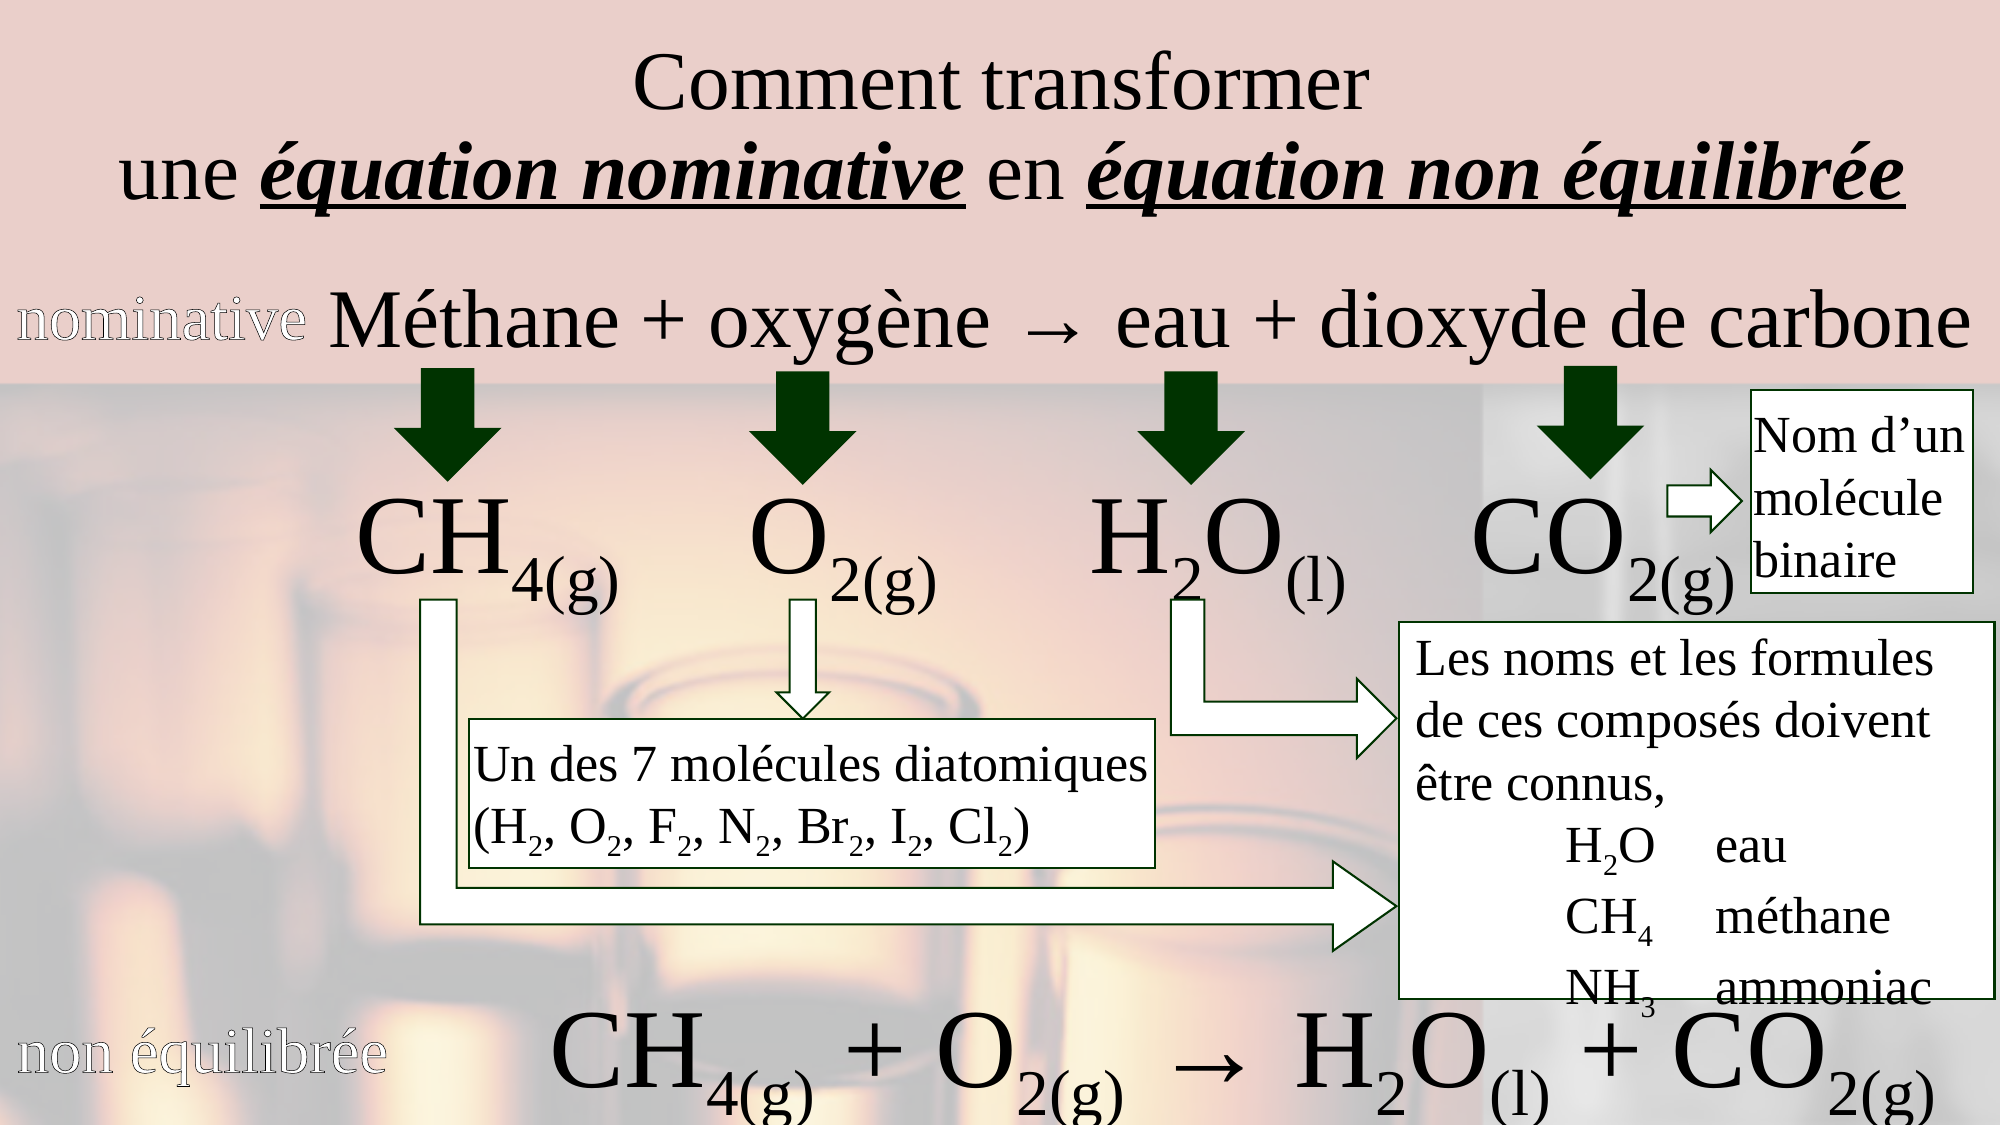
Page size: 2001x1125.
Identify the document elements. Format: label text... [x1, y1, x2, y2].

text_box Les noms et les formules de ces composés doivent être connus, H2O eau CH4 méthane NH3 ammoniac [1400, 615, 1982, 1032]
text_box [1536, 365, 1645, 453]
text_box [1982, 621, 1996, 1000]
text_box Nom d’un molécule binaire [1738, 393, 1991, 596]
text_box [1137, 371, 1245, 453]
text_box O2(g) [733, 453, 954, 622]
text_box [773, 598, 832, 718]
text_box non équilibrée [2, 1000, 404, 1093]
text_box nominative [1, 267, 323, 360]
text_box [748, 371, 857, 453]
text_box [1750, 389, 1974, 393]
text_box [393, 368, 502, 453]
text_box CH4(g) + O2(g) → H2O(l) + CO2(g) [535, 967, 1952, 1125]
text_box CO2(g) [1456, 453, 1751, 622]
text_box Méthane + oxygène → eau + dioxyde de carbone [314, 256, 1990, 371]
text_box Un des 7 molécules diatomiques (H2, O2, F2, N2, Br2, I2, Cl2) [458, 721, 1170, 871]
text_box H2O(l) [1075, 453, 1362, 622]
text_box CH4(g) [340, 453, 636, 622]
title Comment transformer une équation nominative en équation non équilibrée [24, 18, 2000, 237]
text_box [419, 598, 1399, 953]
text_box [1666, 467, 1738, 535]
text_box [1169, 598, 1398, 761]
